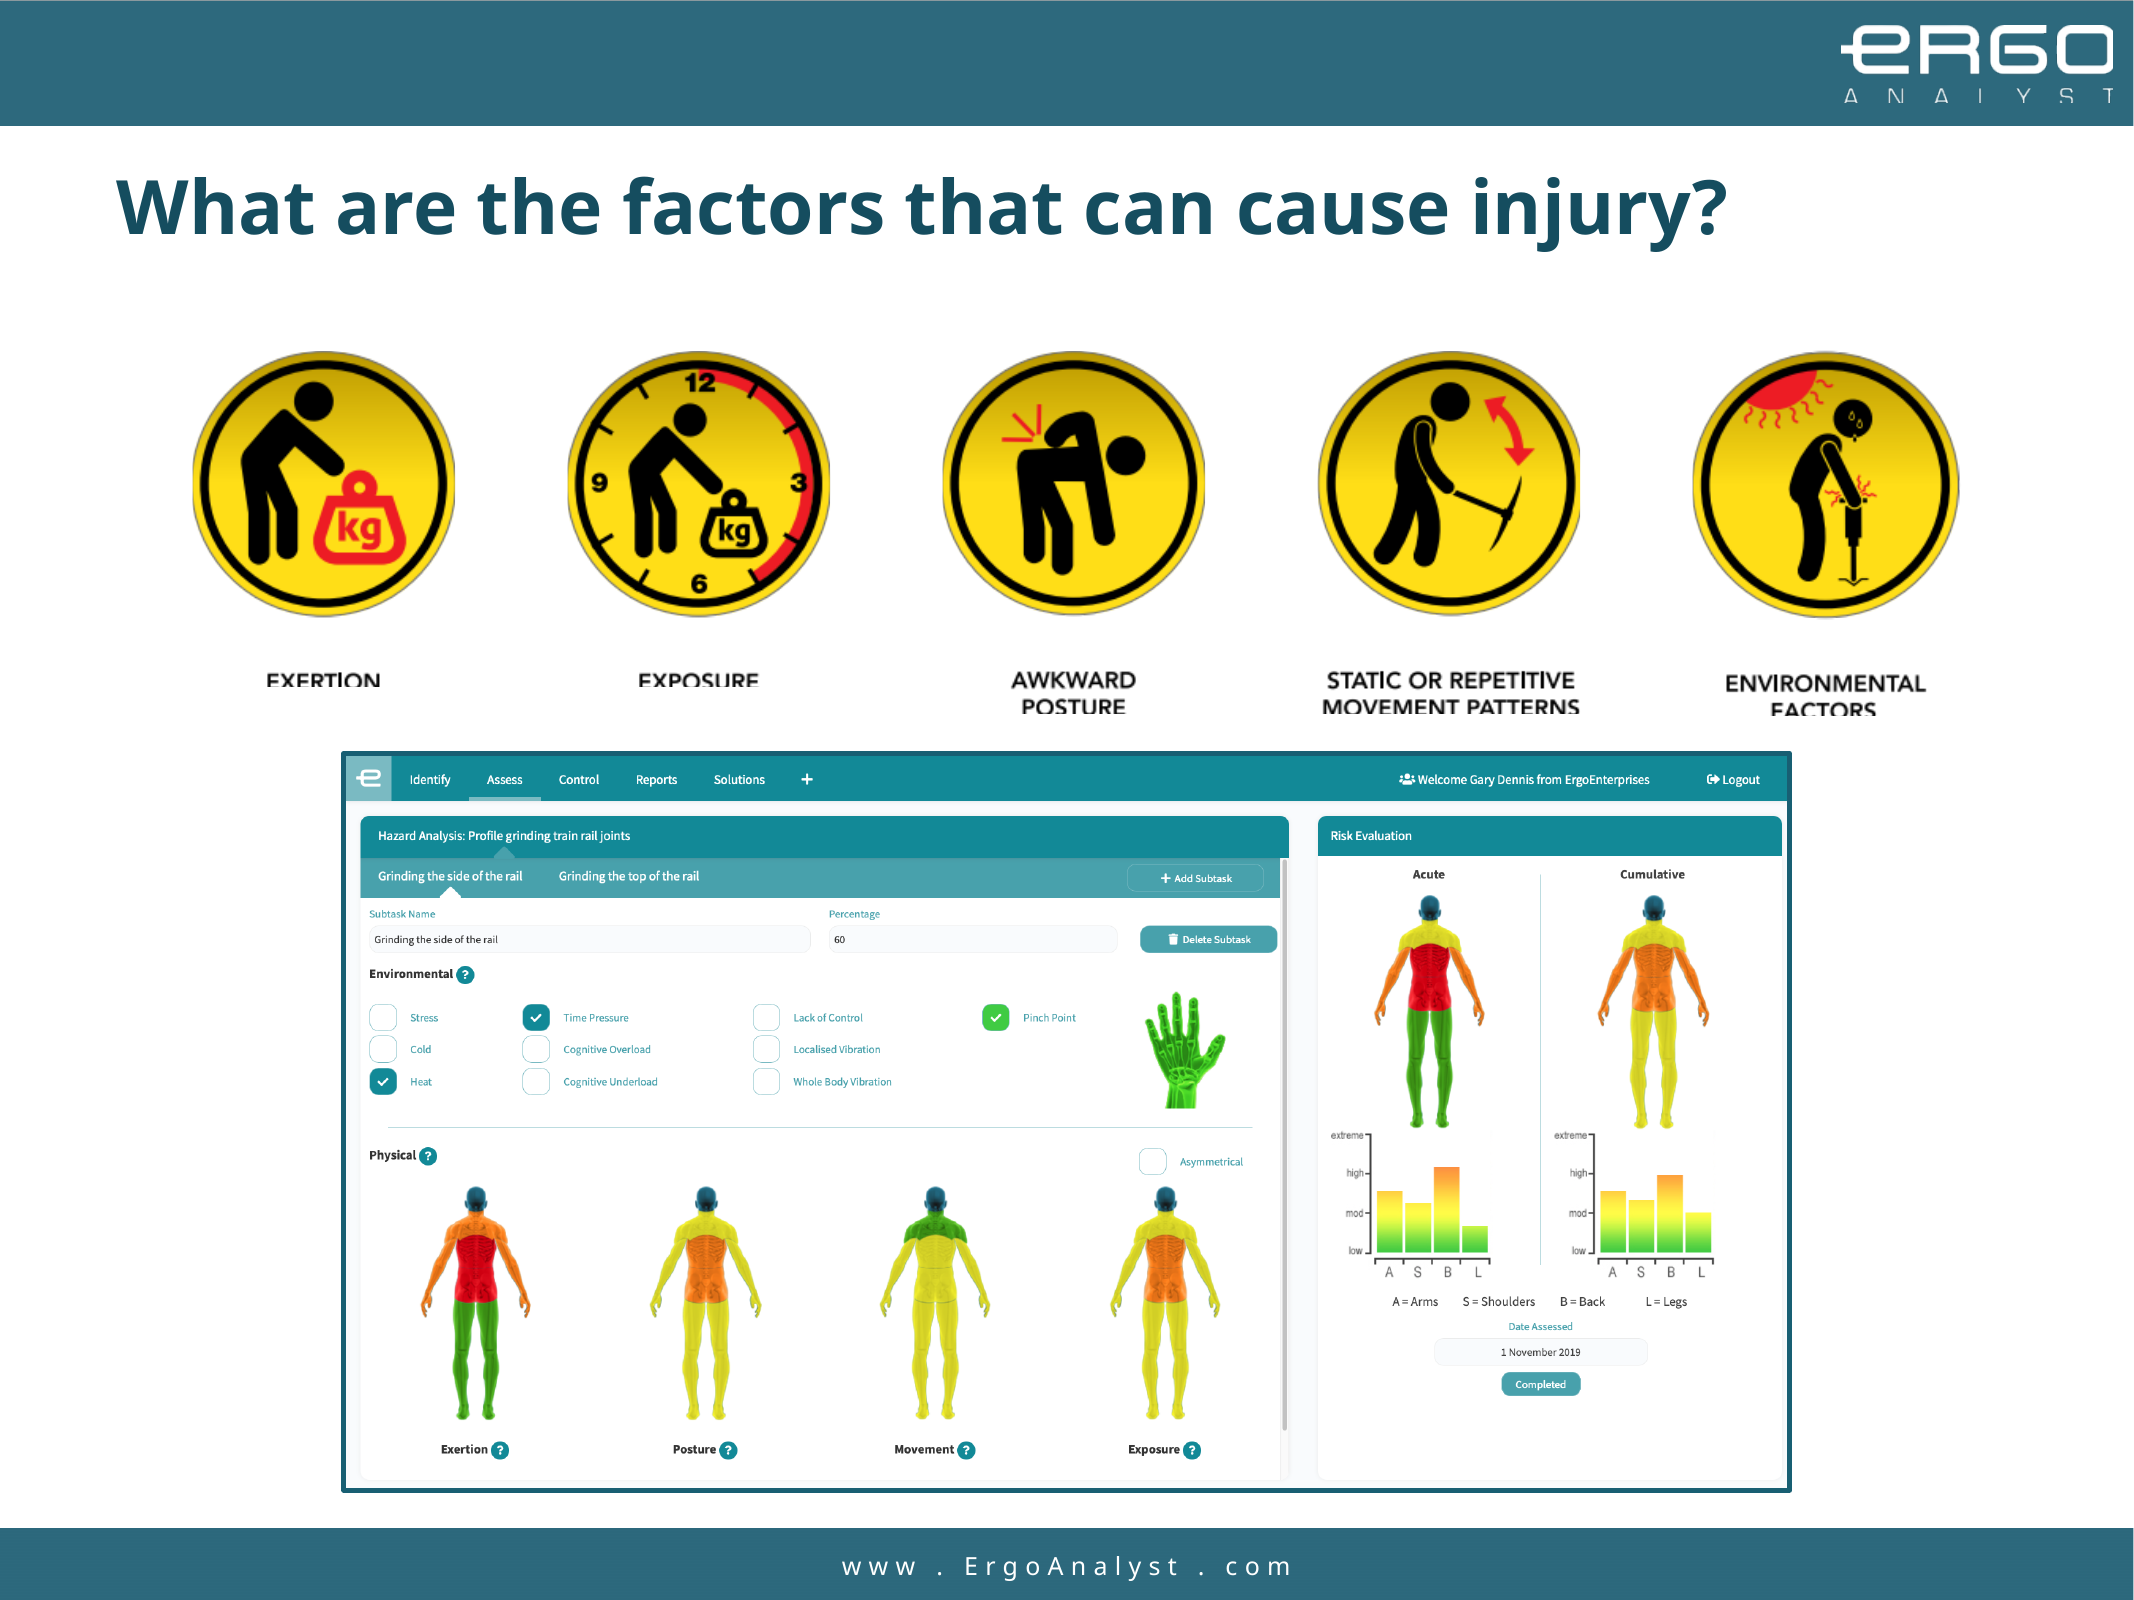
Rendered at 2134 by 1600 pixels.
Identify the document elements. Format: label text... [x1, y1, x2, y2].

picture [1317, 350, 1581, 714]
picture [1692, 315, 1993, 716]
picture [0, 1527, 2134, 1600]
picture [345, 755, 1788, 1489]
picture [942, 350, 1206, 714]
picture [0, 0, 2134, 127]
title What are the factors that can cause injury? [106, 148, 2028, 310]
picture [192, 350, 456, 687]
picture [567, 350, 831, 687]
